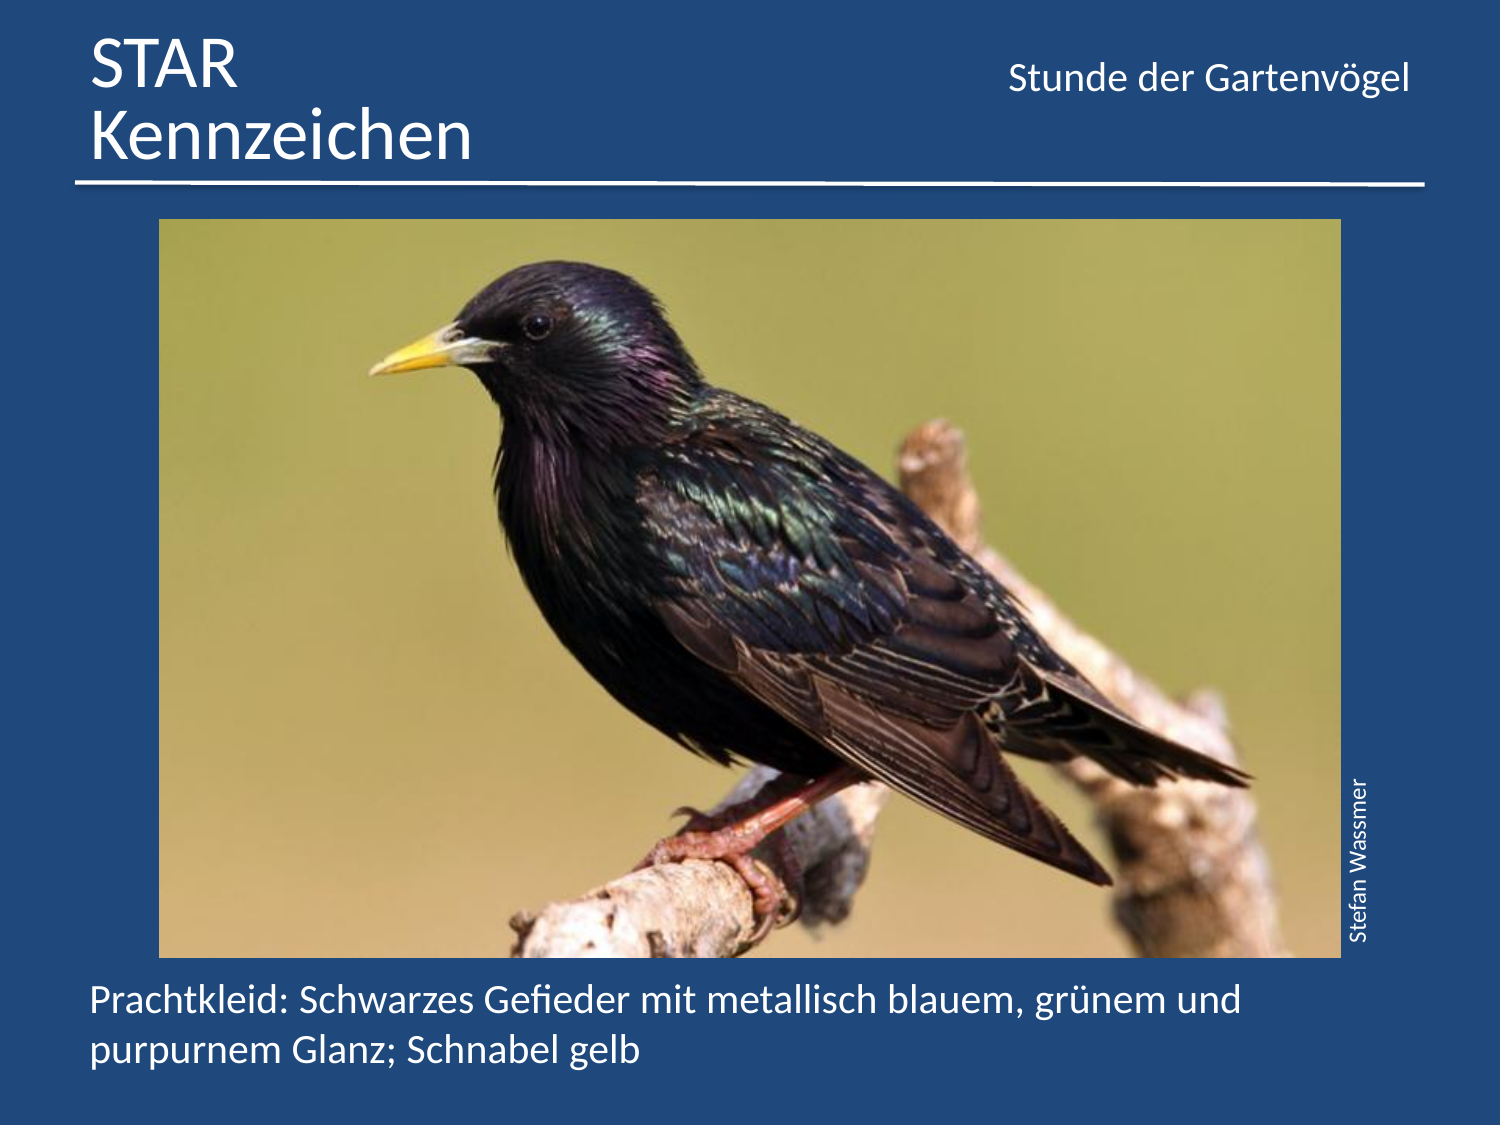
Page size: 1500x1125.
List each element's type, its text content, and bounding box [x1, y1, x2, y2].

list Stefan Wassmer [1344, 598, 1372, 959]
picture [159, 219, 1341, 959]
title STAR Kennzeichen [75, 19, 951, 185]
list Prachtkleid: Schwarzes Gefieder mit metallisch blauem, grünem und purpurnem Glanz; Schnabel gelb [74, 964, 1428, 1083]
